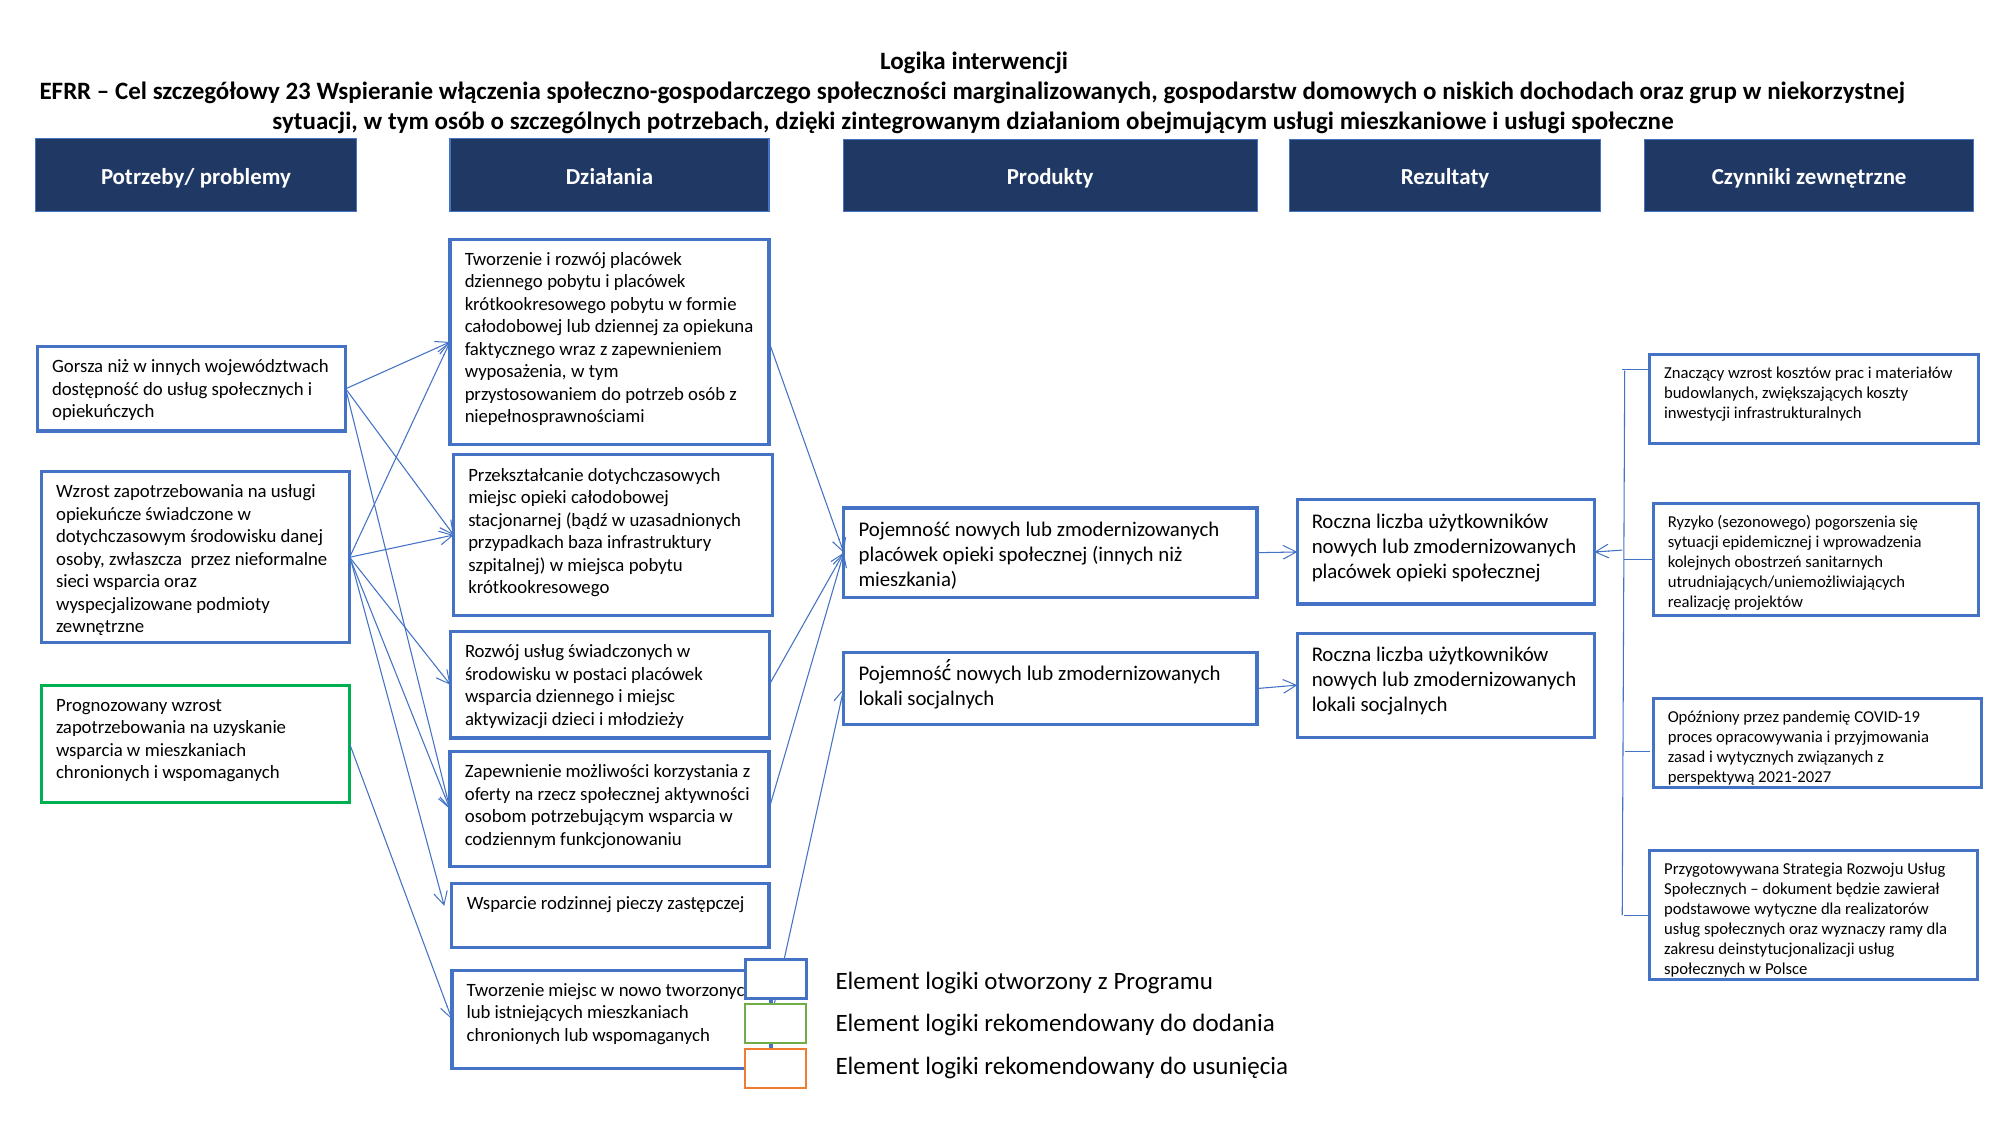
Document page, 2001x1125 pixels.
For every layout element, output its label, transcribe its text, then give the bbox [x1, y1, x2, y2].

title Logika interwencji EFRR – Cel szczegółowy 23 Wspieranie włączenia społeczno-gospodarczego społeczności marginalizowanych, gospodarstw domowych o niskich dochodach oraz grup w niekorzystnej sytuacji, w tym osób o szczególnych potrzebach, dzięki zintegrowanym działaniom obejmującym usługi mieszkaniowe i usługi społeczne [18, 36, 1931, 240]
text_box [35, 138, 1982, 1089]
